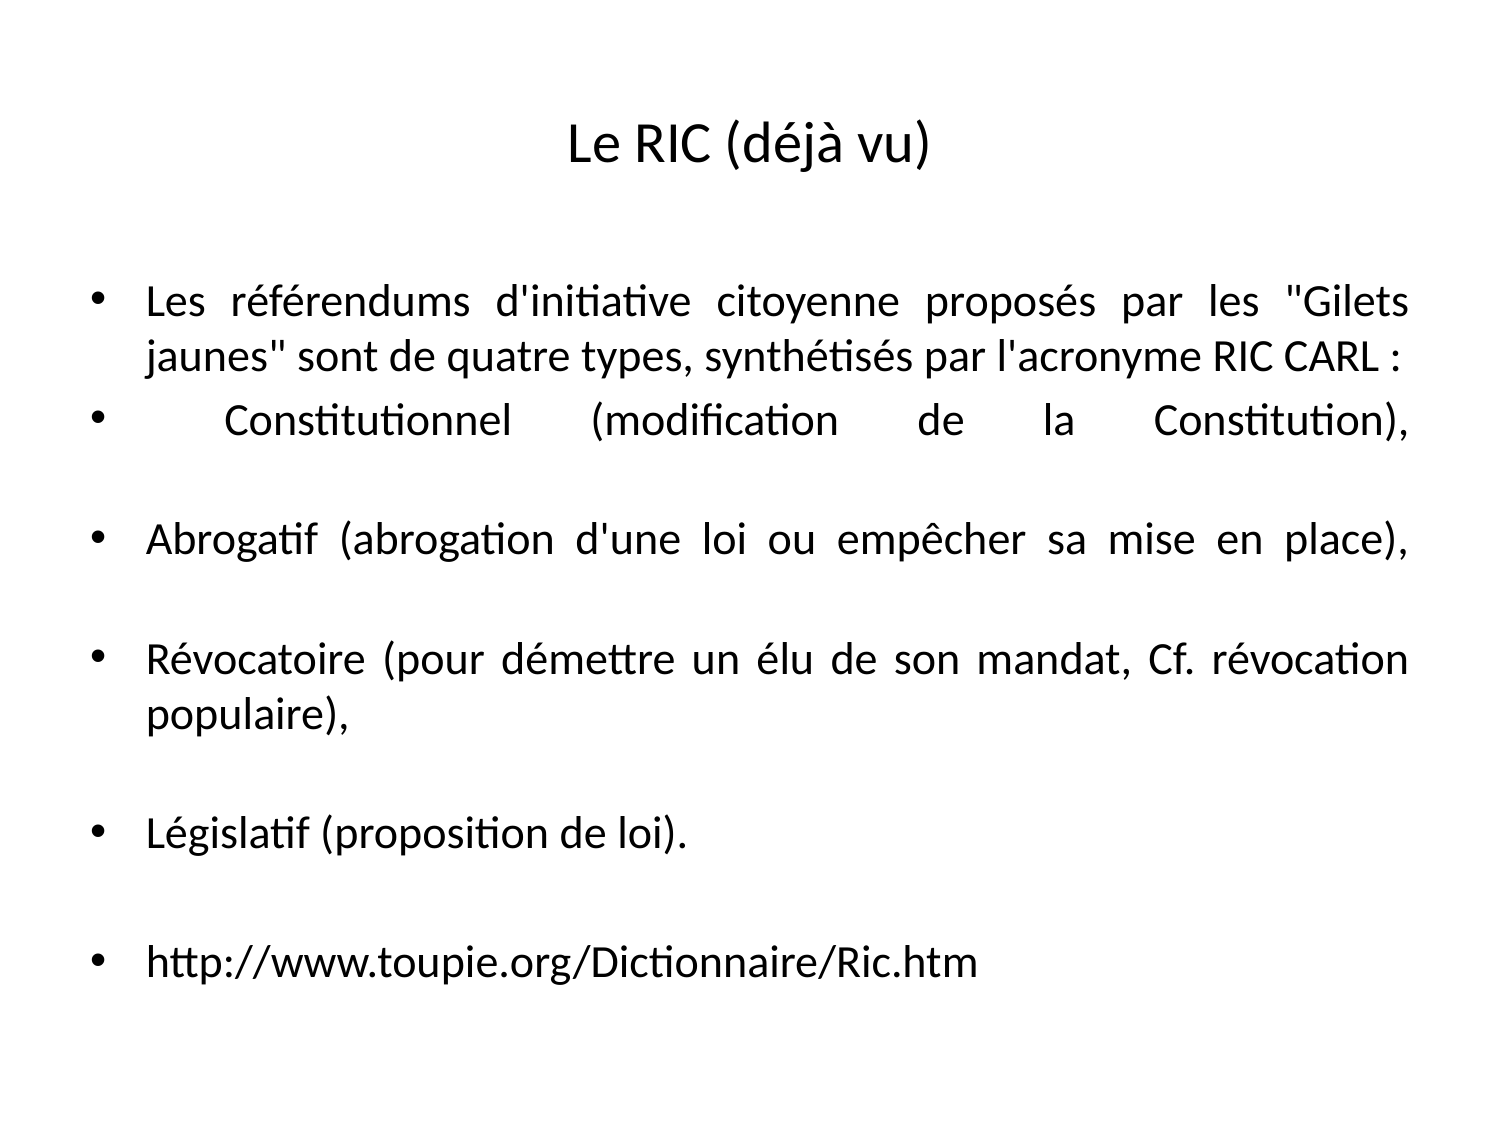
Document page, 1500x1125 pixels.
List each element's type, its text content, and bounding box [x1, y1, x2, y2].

title Le RIC (déjà vu) [75, 45, 1425, 233]
list Les référendums d'initiative citoyenne proposés par les "Gilets jaunes" sont de quatre types, synthétisés par l'acronyme RIC CARL : Constitutionnel (modification de la Constitution), Abrogatif (abrogation d'une loi ou empêcher sa mise en place), Révocatoire (pour démettre un élu de son mandat, Cf. révocation populaire), Législatif (proposition de loi). http://www.toupie.org/Dictionnaire/Ric.htm [75, 262, 1425, 1005]
